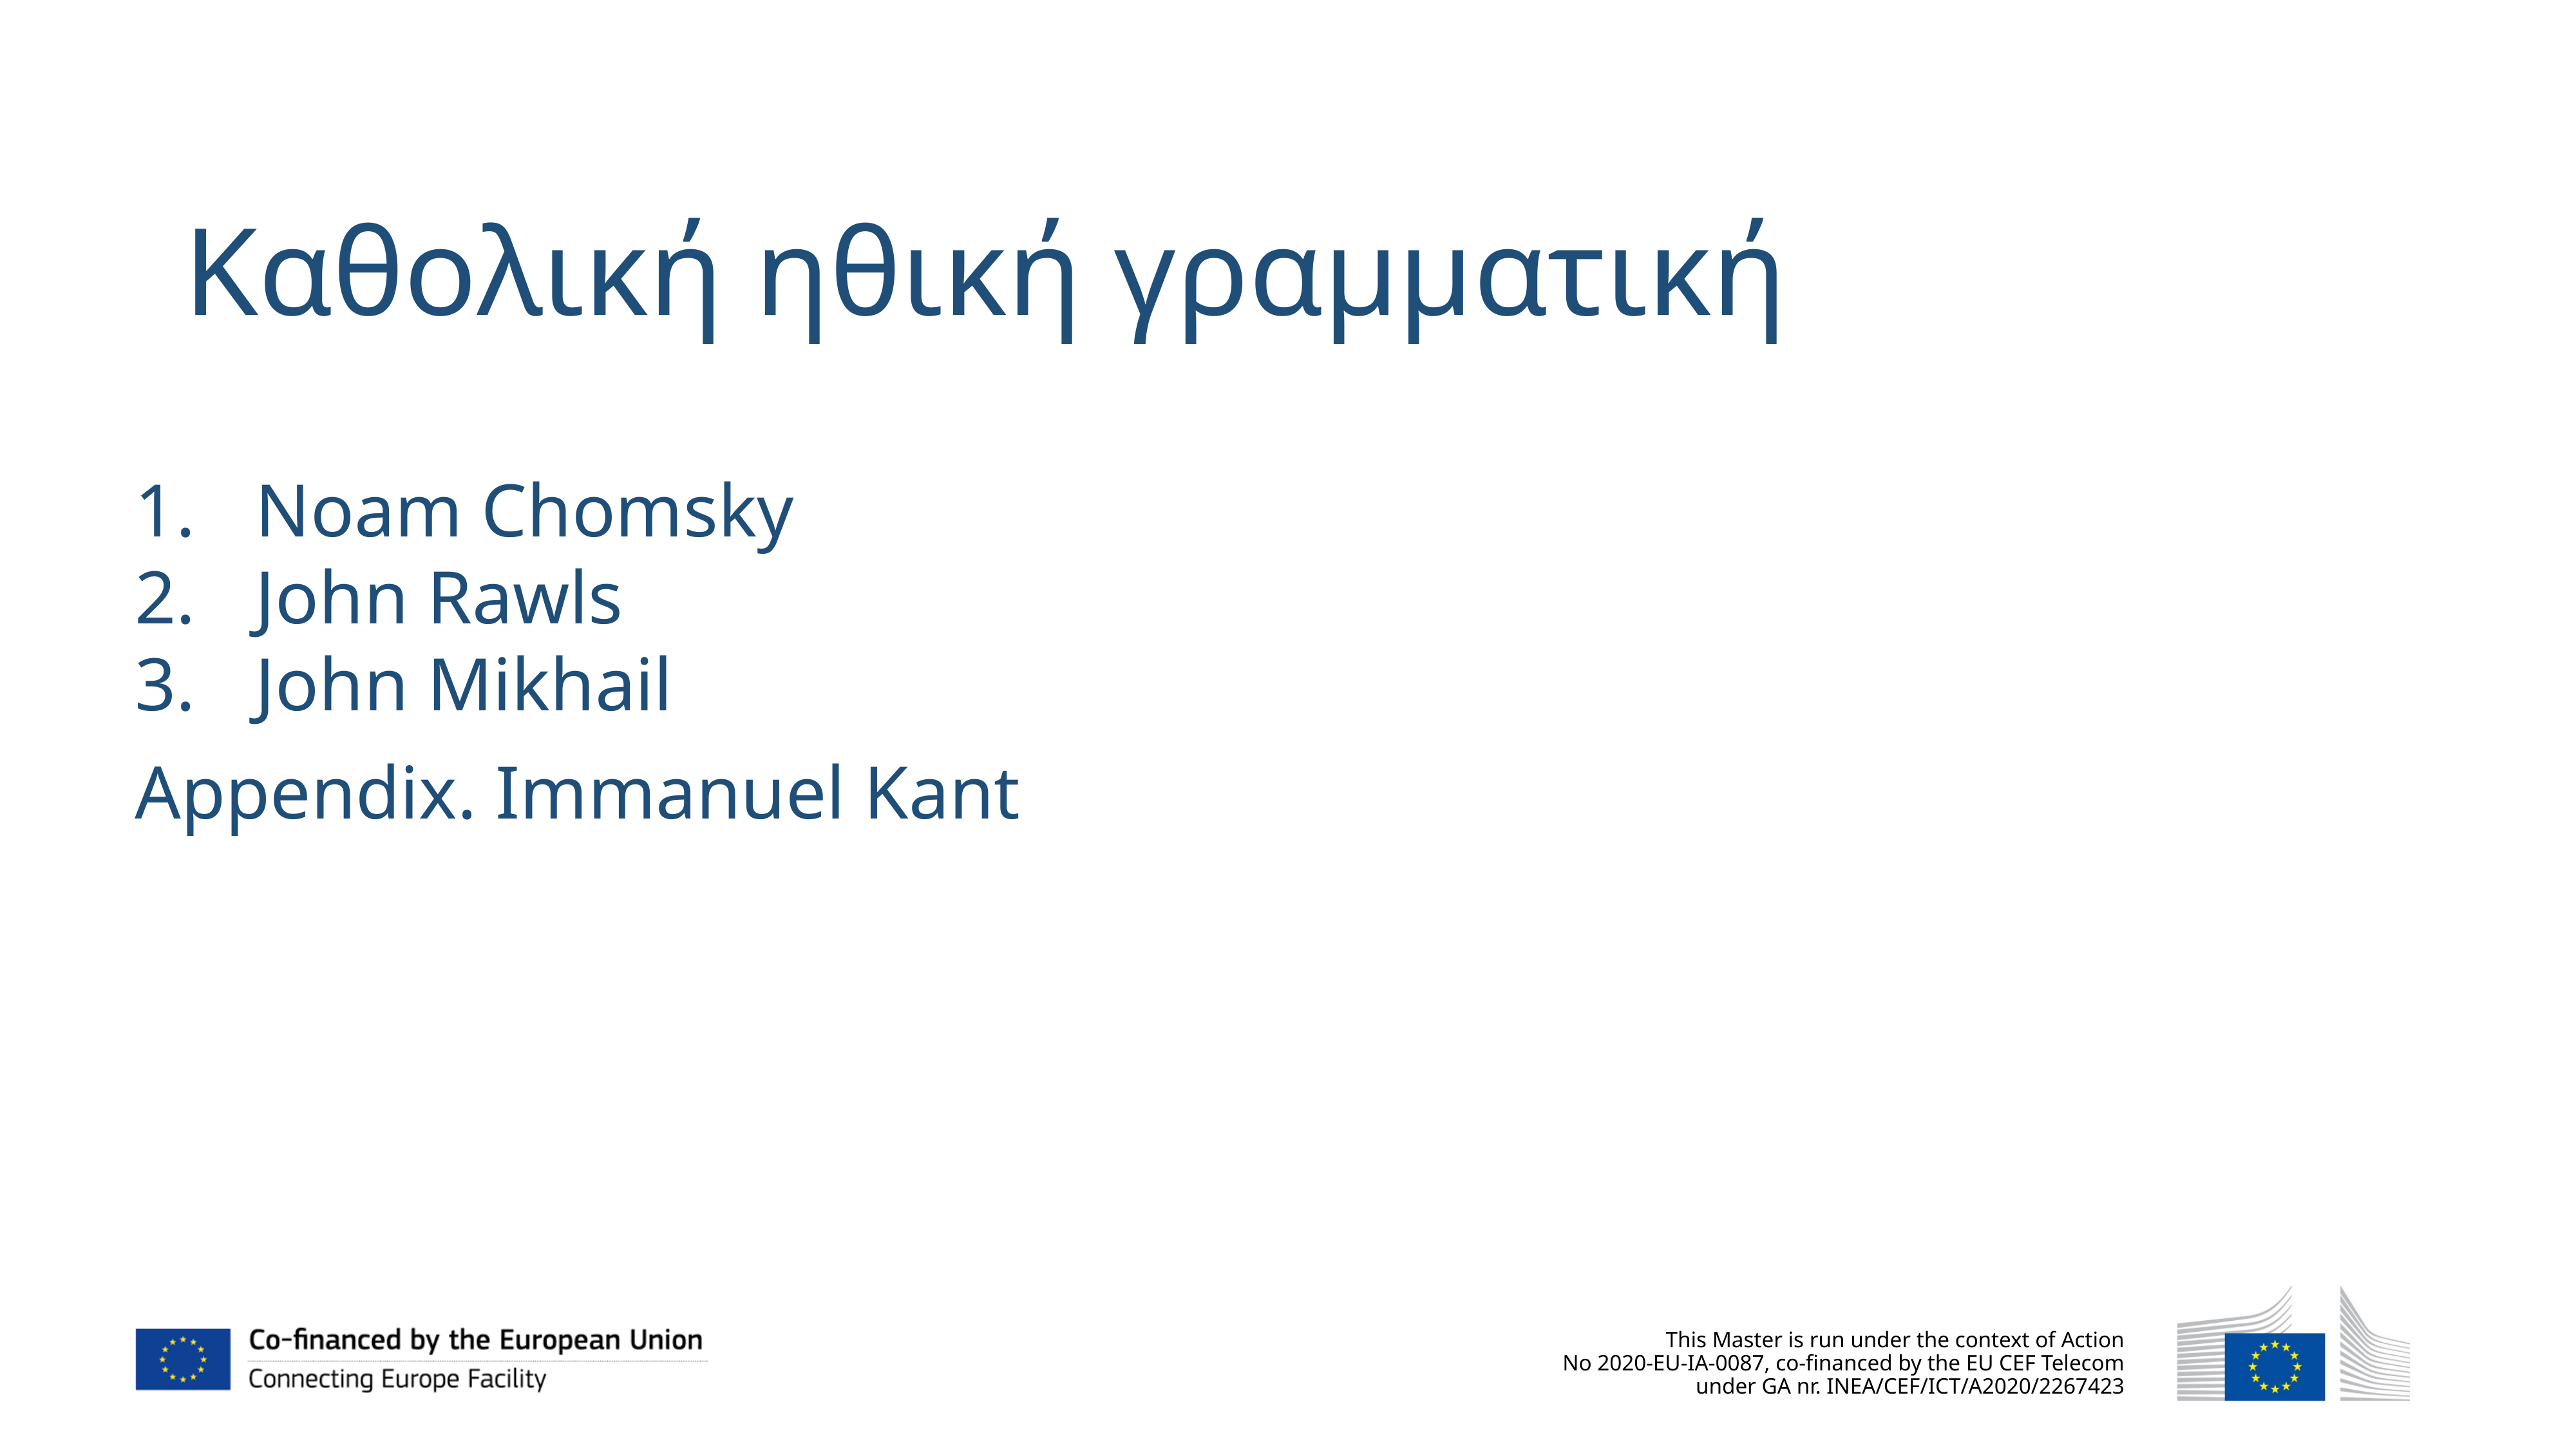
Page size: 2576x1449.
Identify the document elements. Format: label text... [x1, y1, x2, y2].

picture [124, 1319, 713, 1399]
text_box Καθολική ηθική γραμματική [174, 189, 2456, 345]
text_box Noam Chomsky John Rawls John Mikhail Appendix. Immanuel Kant [125, 459, 1031, 954]
picture [2177, 1285, 2410, 1401]
